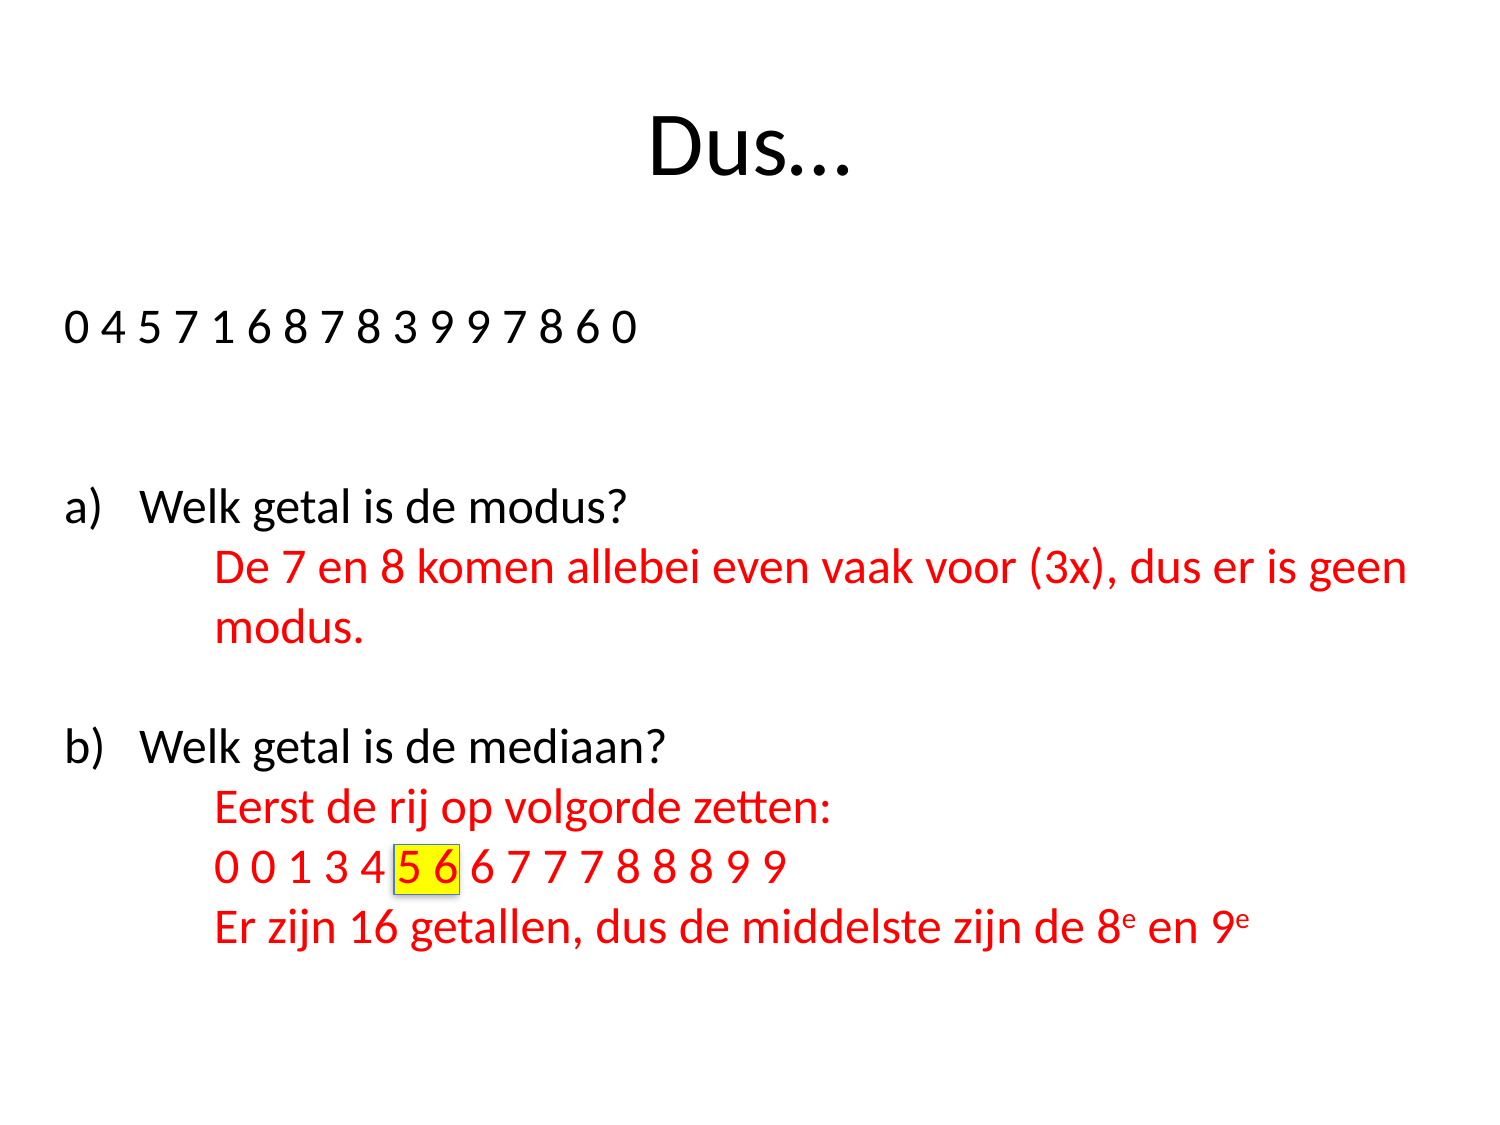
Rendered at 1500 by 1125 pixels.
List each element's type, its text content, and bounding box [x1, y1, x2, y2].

title Dus… [75, 45, 1425, 233]
text_box 0 4 5 7 1 6 8 7 8 3 9 9 7 8 6 0 Welk getal is de modus? De 7 en 8 komen allebei even vaak voor (3x), dus er is geen modus. Welk getal is de mediaan? Eerst de rij op volgorde zetten: 0 0 1 3 4 5 6 6 7 7 7 8 8 8 9 9 Er zijn 16 getallen, dus de middelste zijn de 8e en 9e [49, 286, 1446, 1022]
